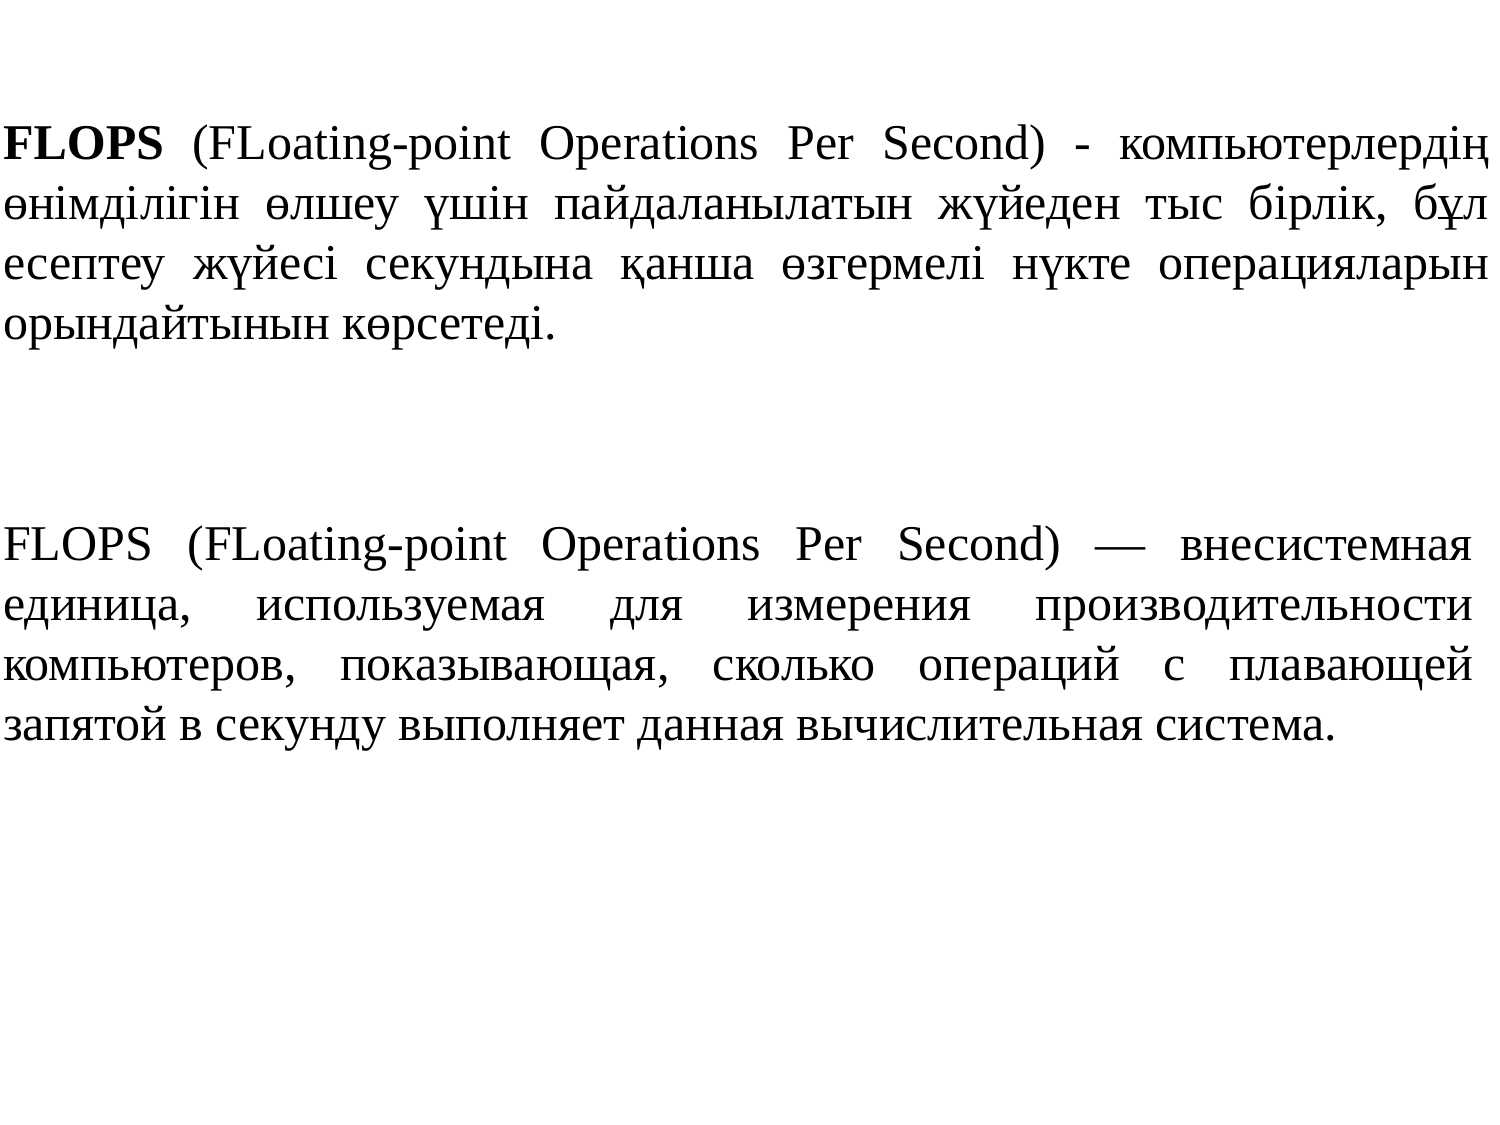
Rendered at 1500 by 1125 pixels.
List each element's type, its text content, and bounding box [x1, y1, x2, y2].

text_box FLOPS (FLoating-point Operations Per Second) - компьютерлердің өнімділігін өлшеу үшін пайдаланылатын жүйеден тыс бірлік, бұл есептеу жүйесі секундына қанша өзгермелі нүкте операцияларын орындайтынын көрсетеді. [0, 101, 1500, 357]
text_box FLOPS (FLoating-point Operations Per Second) — внесистемная единица, используемая для измерения производительности компьютеров, показывающая, сколько операций с плавающей запятой в секунду выполняет данная вычислительная система. [0, 503, 1489, 759]
